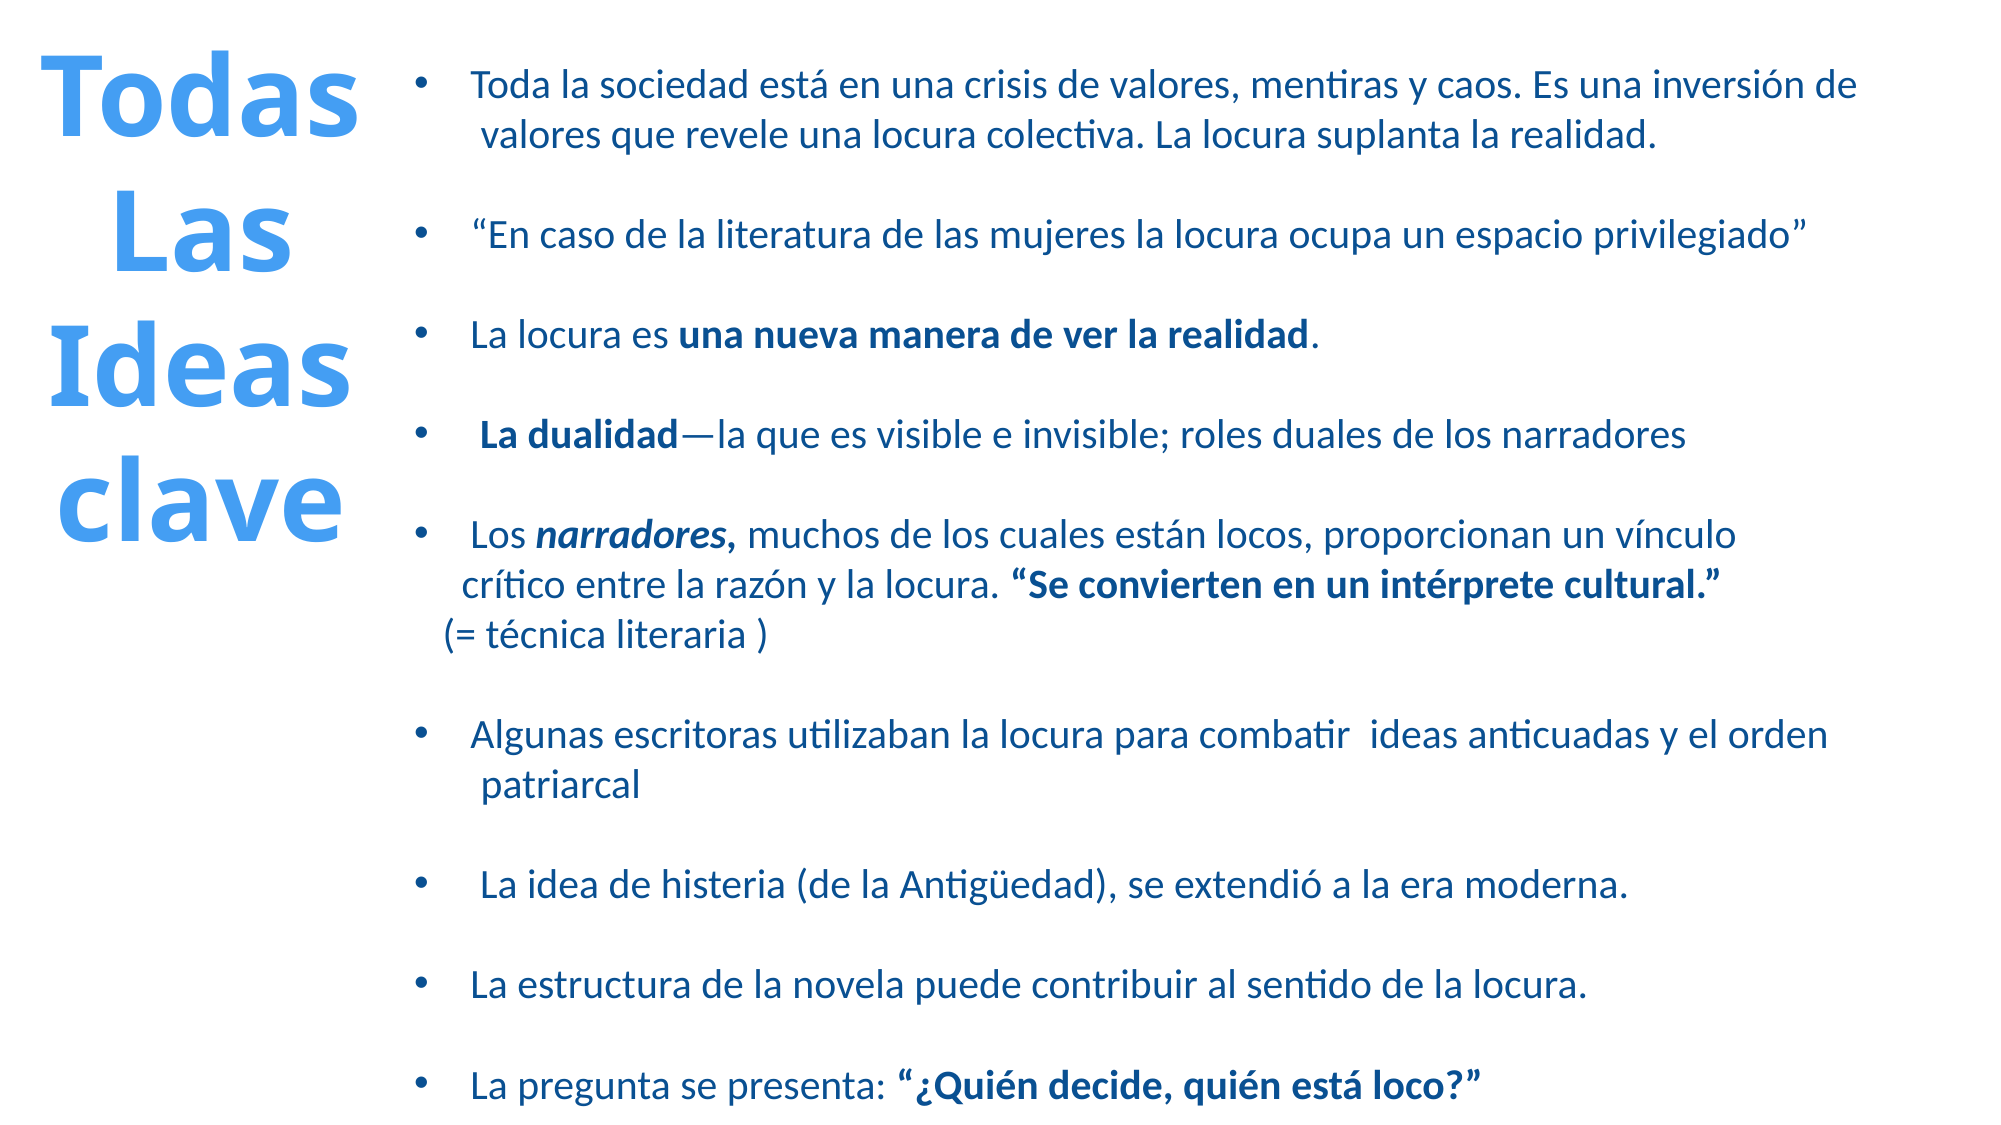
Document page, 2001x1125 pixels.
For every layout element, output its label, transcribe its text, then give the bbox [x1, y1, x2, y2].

text_box Todas Las Ideas clave [24, 16, 378, 572]
text_box Toda la sociedad está en una crisis de valores, mentiras y caos. Es una inversión de valores que revele una locura colectiva. La locura suplanta la realidad. “En caso de la literatura de las mujeres la locura ocupa un espacio privilegiado” La locura es una nueva manera de ver la realidad. La dualidad—la que es visible e invisible; roles duales de los narradores Los narradores, muchos de los cuales están locos, proporcionan un vínculo crítico entre la razón y la locura. “Se convierten en un intérprete cultural.” (= técnica literaria ) Algunas escritoras utilizaban la locura para combatir ideas anticuadas y el orden patriarcal La idea de histeria (de la Antigüedad), se extendió a la era moderna. La estructura de la novela puede contribuir al sentido de la locura. La pregunta se presenta: “¿Quién decide, quién está loco?” [399, 49, 2000, 1115]
